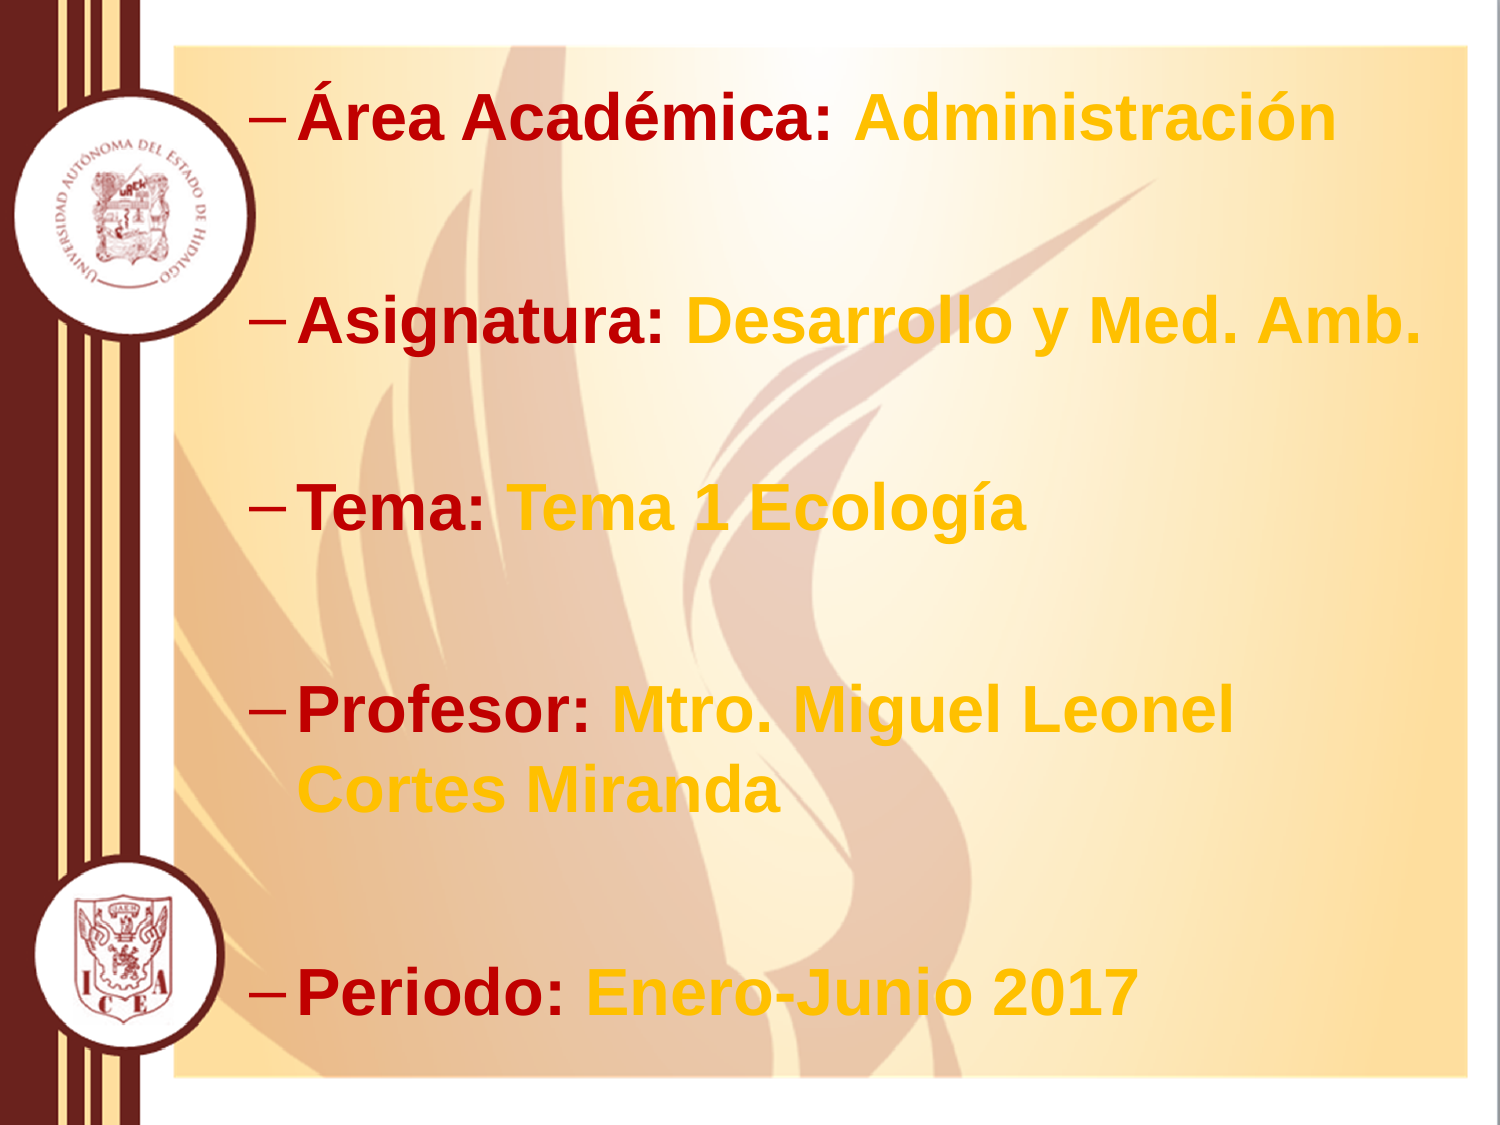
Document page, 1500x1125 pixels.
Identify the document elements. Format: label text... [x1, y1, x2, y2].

picture [0, 0, 1500, 1125]
list Área Académica: Administración Asignatura: Desarrollo y Med. Amb. Tema: Tema 1 Ecología Profesor: Mtro. Miguel Leonel Cortes Miranda Periodo: Enero-Junio 2017 [159, 66, 1471, 1005]
